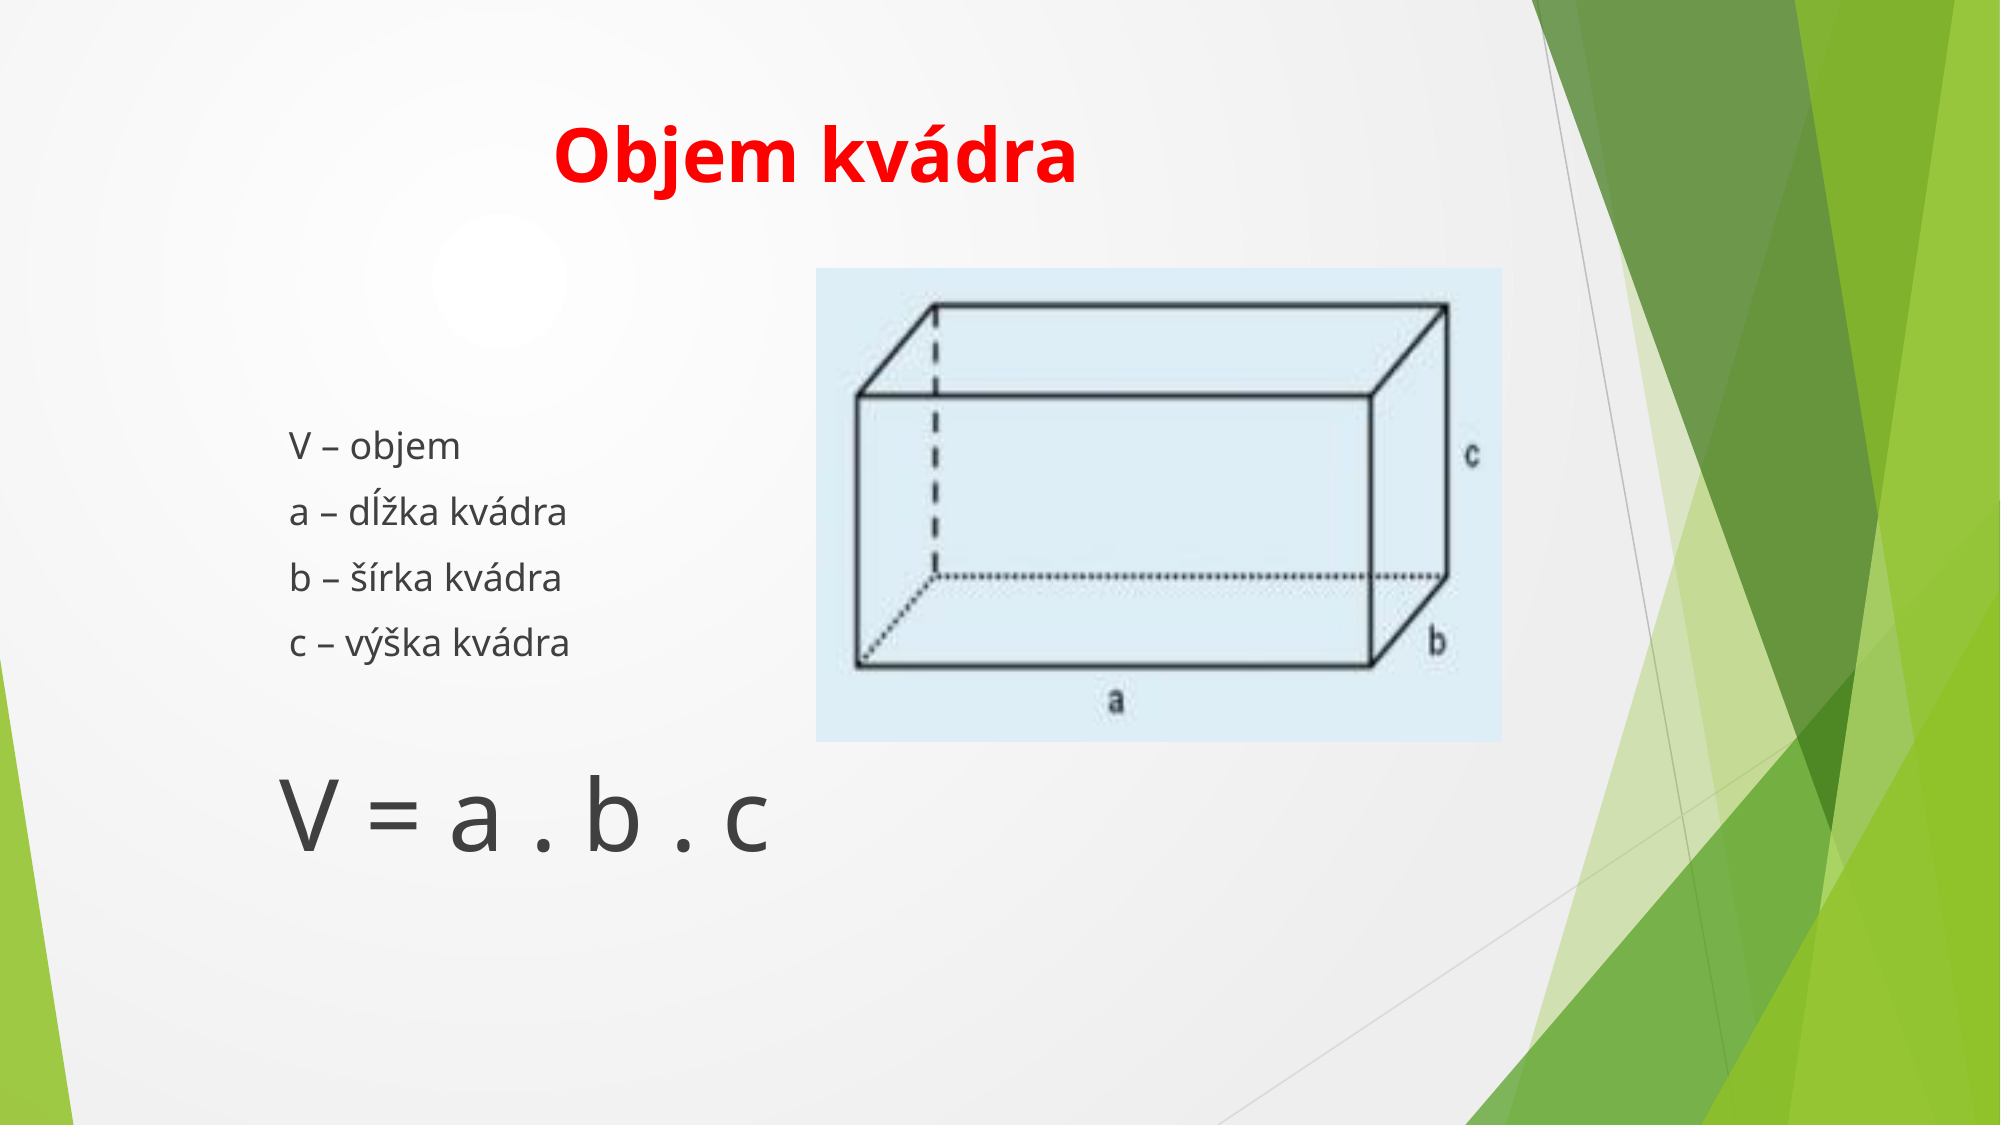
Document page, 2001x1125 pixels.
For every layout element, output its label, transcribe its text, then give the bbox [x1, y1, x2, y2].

title Objem kvádra [111, 99, 1522, 317]
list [815, 268, 1503, 742]
list V – objem a – dĺžka kvádra b – šírka kvádra c – výška kvádra V = a . b . c [137, 414, 988, 1014]
